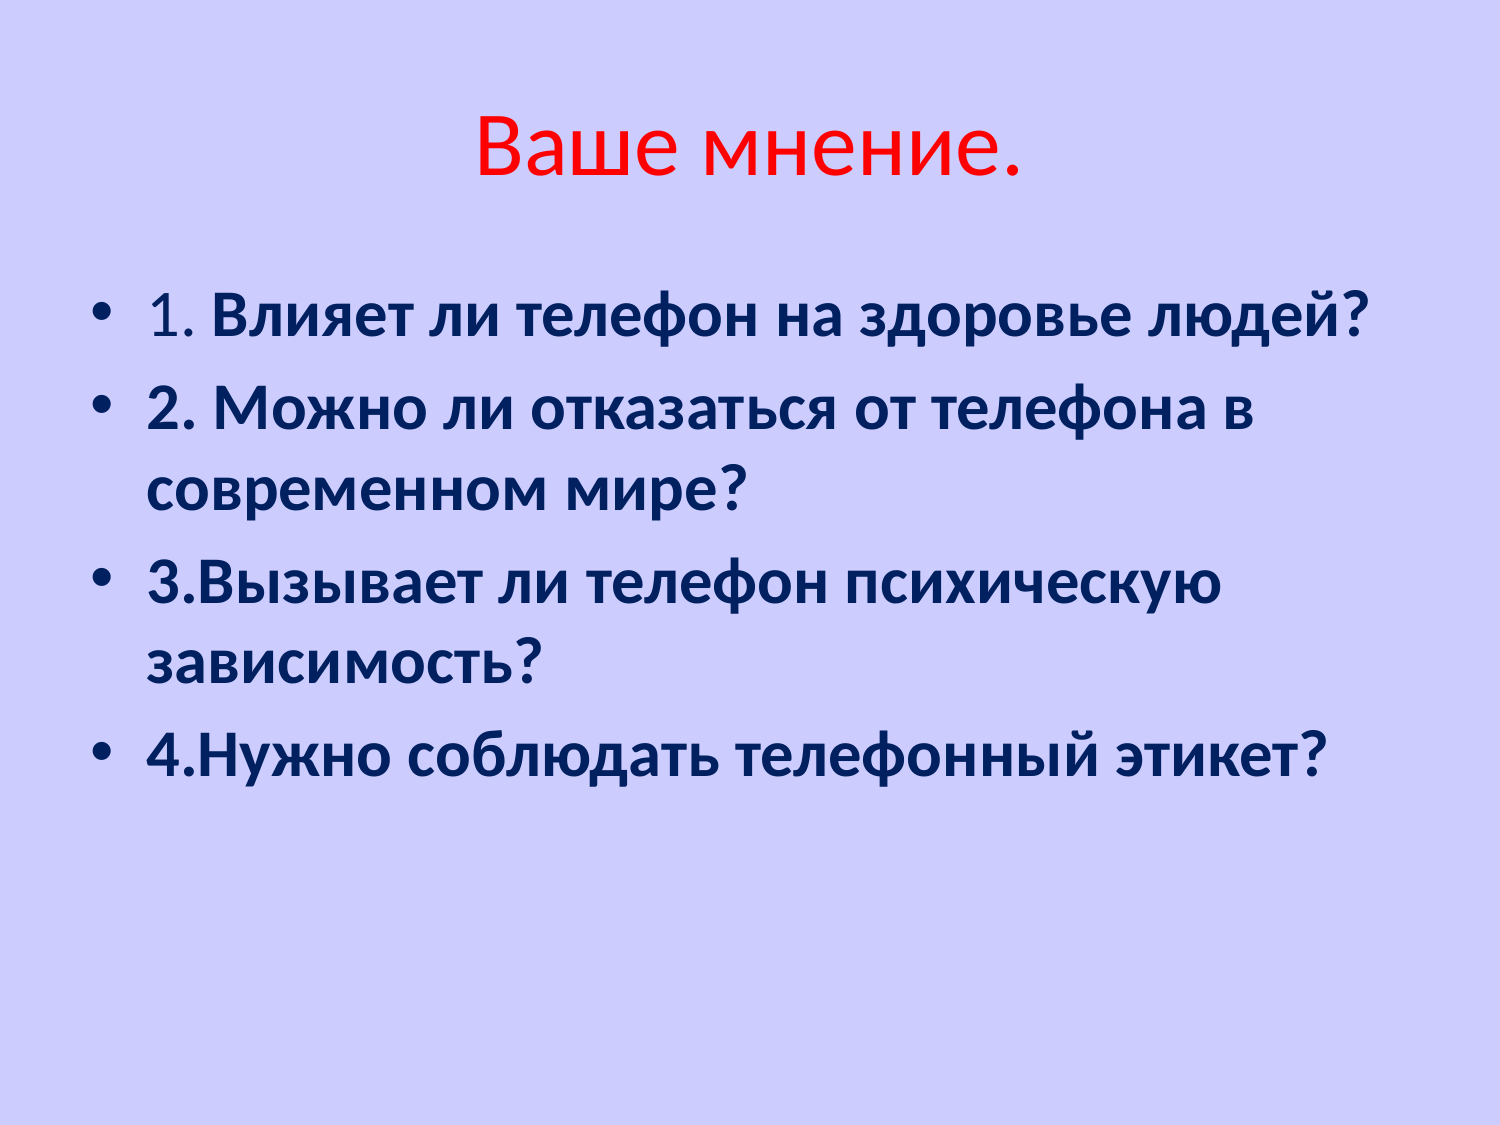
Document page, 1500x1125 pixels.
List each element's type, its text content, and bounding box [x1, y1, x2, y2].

list 1. Влияет ли телефон на здоровье людей? 2. Можно ли отказаться от телефона в современном мире? 3.Вызывает ли телефон психическую зависимость? 4.Нужно соблюдать телефонный этикет? [75, 262, 1425, 1005]
title Ваше мнение. [75, 45, 1425, 233]
